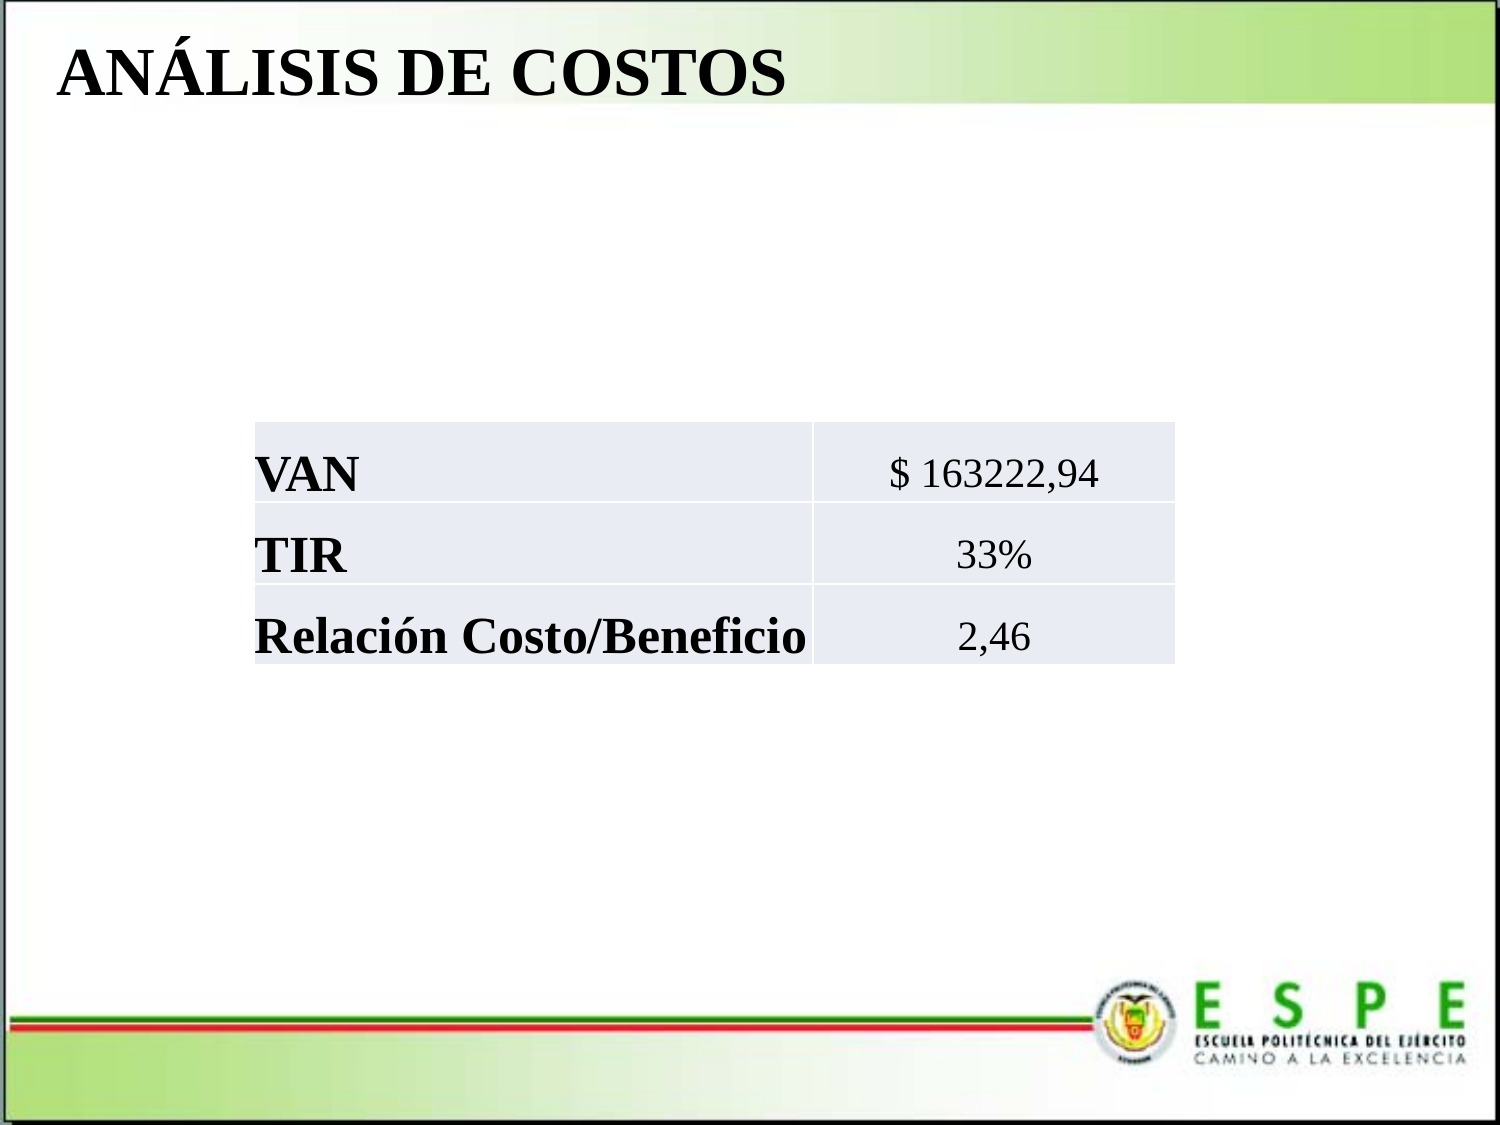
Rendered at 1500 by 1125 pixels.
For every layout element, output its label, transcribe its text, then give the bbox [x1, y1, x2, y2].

table_header VAN [255, 422, 812, 501]
table_cell TIR [255, 503, 812, 583]
table_cell 2,46 [814, 585, 1175, 664]
picture [0, 0, 1500, 1125]
text_box ANÁLISIS DE COSTOS [41, 19, 865, 117]
table_cell 33% [814, 503, 1175, 583]
table_cell Relación Costo/Beneficio [255, 585, 812, 664]
table_header $ 163222,94 [814, 422, 1175, 501]
